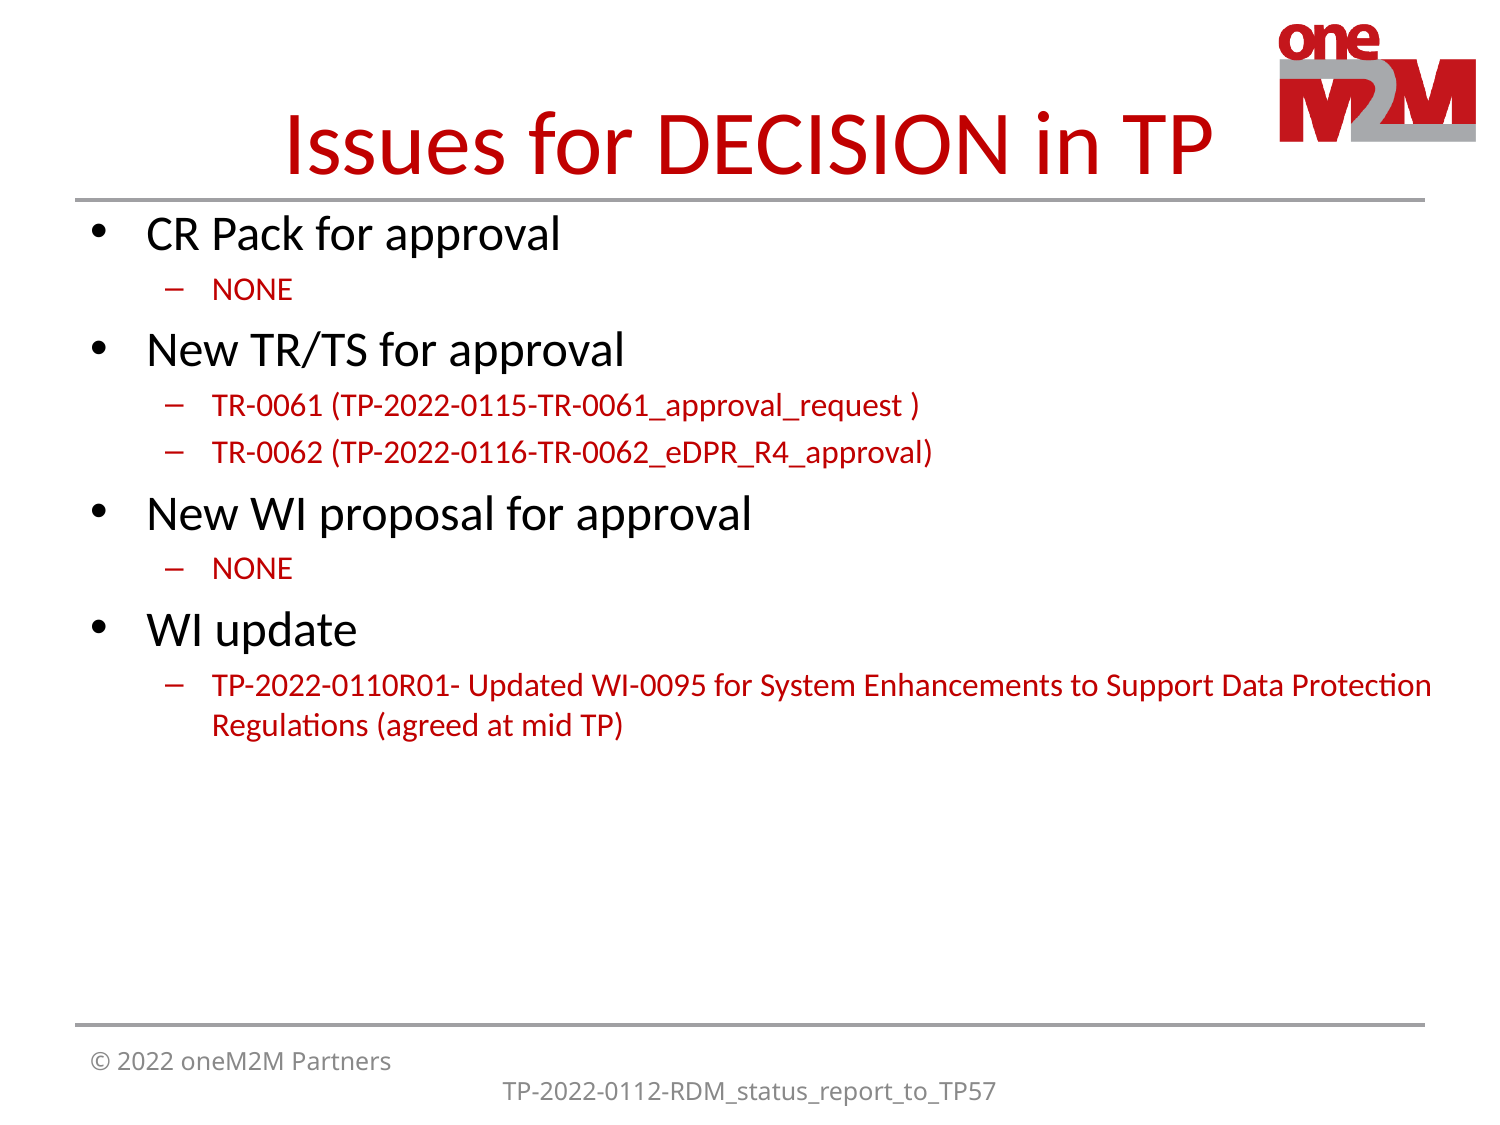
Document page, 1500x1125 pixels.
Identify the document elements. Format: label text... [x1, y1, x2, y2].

list CR Pack for approval NONE New TR/TS for approval TR-0061 (TP-2022-0115-TR-0061_approval_request ) TR-0062 (TP-2022-0116-TR-0062_eDPR_R4_approval) New WI proposal for approval NONE WI update TP-2022-0110R01- Updated WI-0095 for System Enhancements to Support Data Protection Regulations (agreed at mid TP) [75, 192, 1475, 1081]
title Issues for DECISION in TP [75, 75, 1425, 192]
slide_number © 2022 oneM2M Partners TP-2022-0112-RDM_status_report_to_TP57 [75, 1025, 1425, 1125]
picture [1254, 0, 1500, 168]
